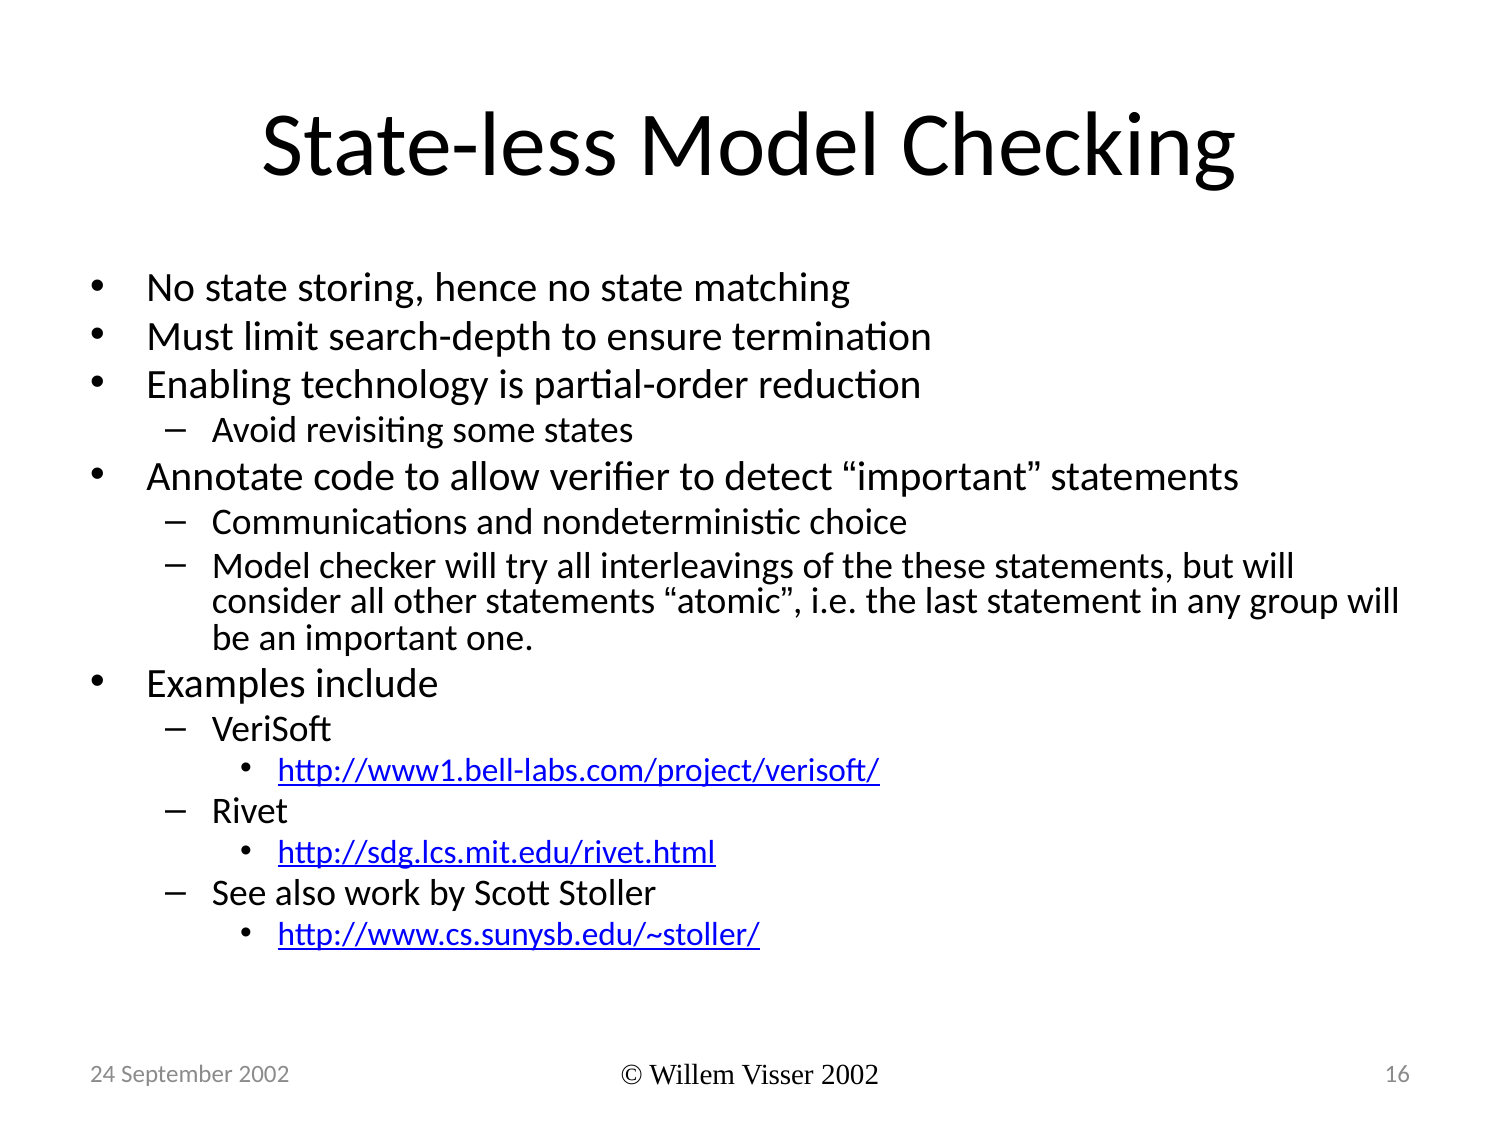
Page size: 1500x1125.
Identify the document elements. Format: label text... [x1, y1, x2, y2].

footer © Willem Visser 2002 [512, 1042, 988, 1103]
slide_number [75, 1042, 425, 1103]
slide_number 16 [1074, 1042, 1425, 1103]
title State-less Model Checking [75, 45, 1425, 233]
list No state storing, hence no state matching Must limit search-depth to ensure termination Enabling technology is partial-order reduction Avoid revisiting some states Annotate code to allow verifier to detect “important” statements Communications and nondeterministic choice Model checker will try all interleavings of the these statements, but will consider all other statements “atomic”, i.e. the last statement in any group will be an important one. Examples include VeriSoft http://www1.bell-labs.com/project/verisoft/ Rivet http://sdg.lcs.mit.edu/rivet.html See also work by Scott Stoller http://www.cs.sunysb.edu/~stoller/ [75, 262, 1425, 1005]
